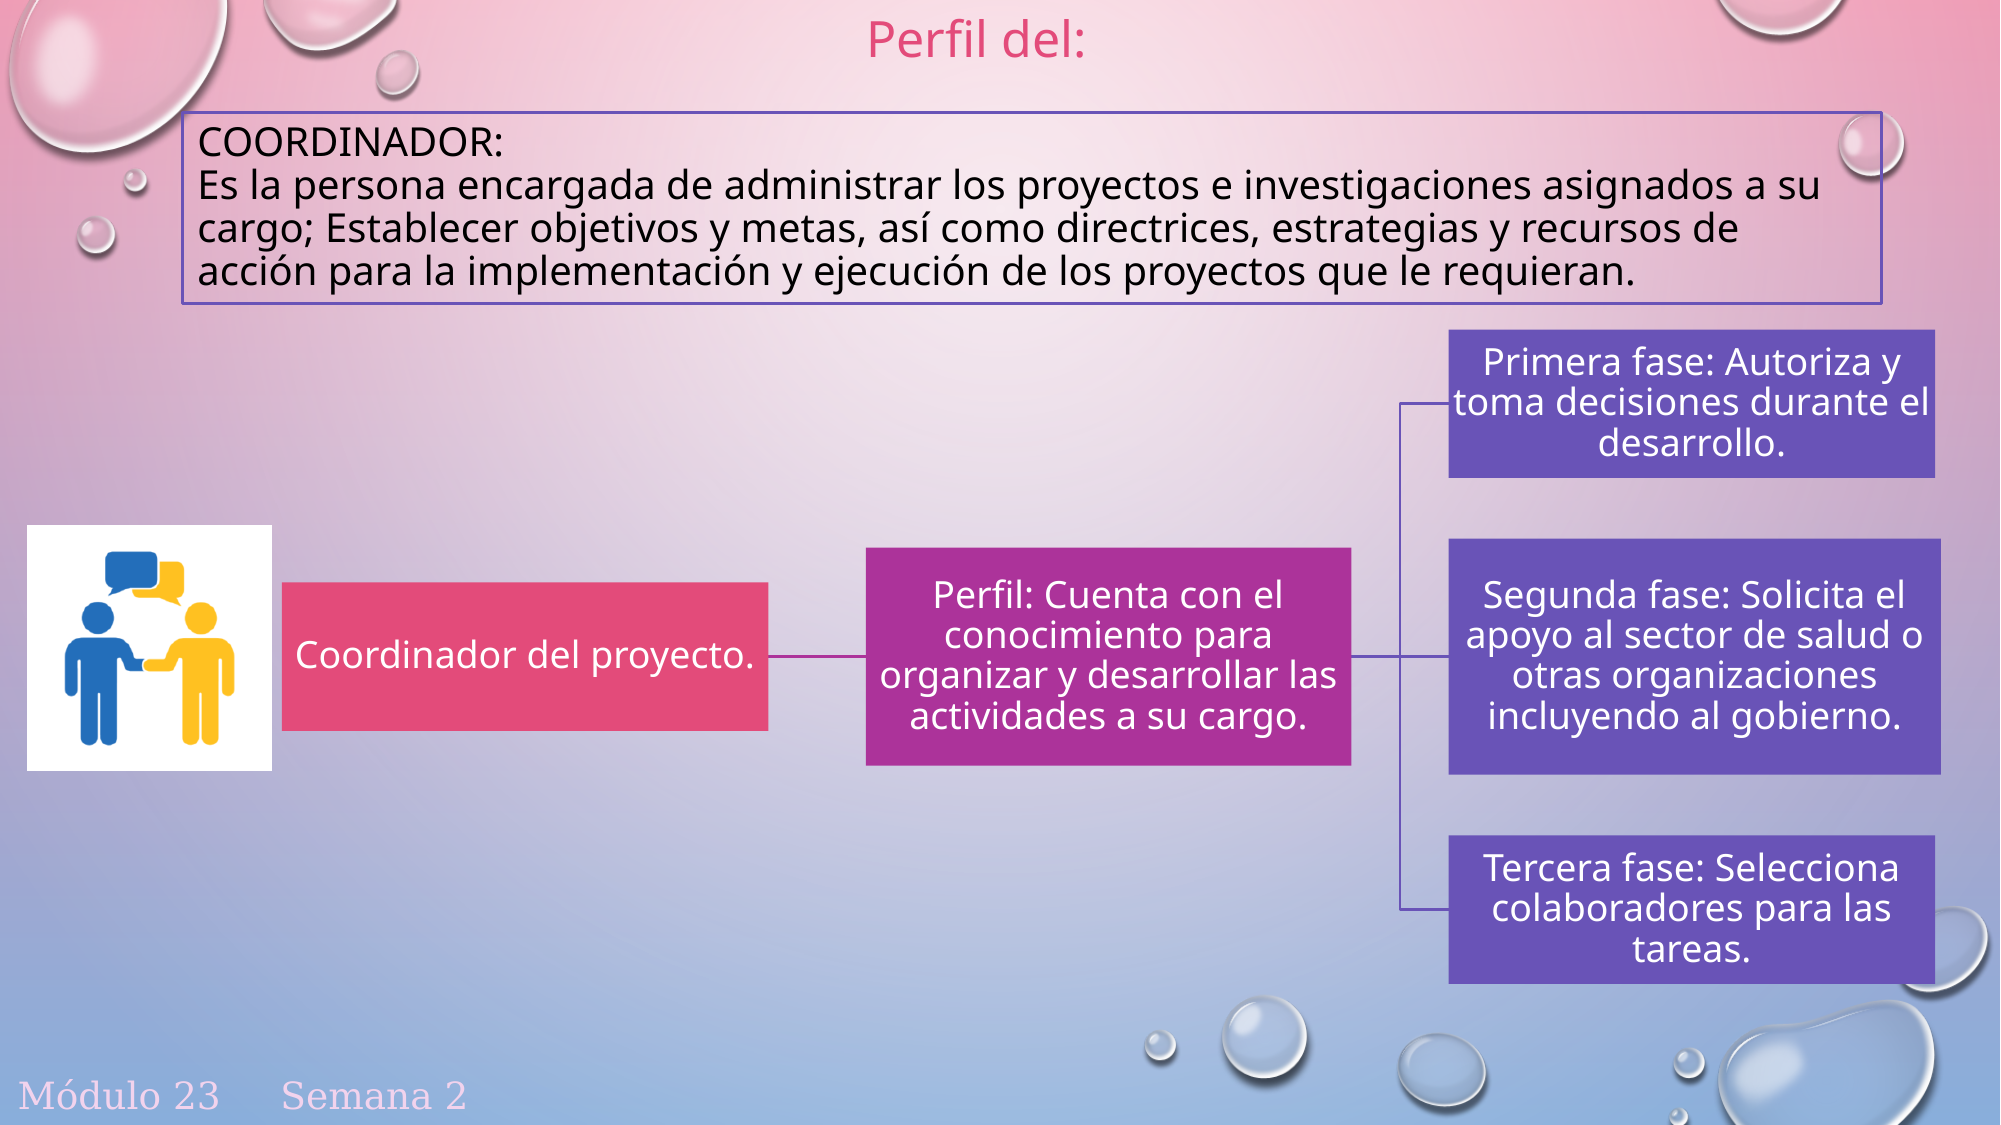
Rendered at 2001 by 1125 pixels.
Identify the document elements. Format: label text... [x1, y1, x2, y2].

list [182, 329, 2000, 985]
picture [0, 0, 2000, 1125]
text_box Perfil del: [851, 0, 1102, 75]
title Coordinador: Es la persona encargada de administrar los proyectos e investigaciones asignados a su cargo; Establecer objetivos y metas, así como directrices, estrategias y recursos de acción para la implementación y ejecución de los proyectos que le requieran. [182, 112, 1882, 304]
text_box Módulo 23 Semana 2 [3, 1064, 484, 1125]
